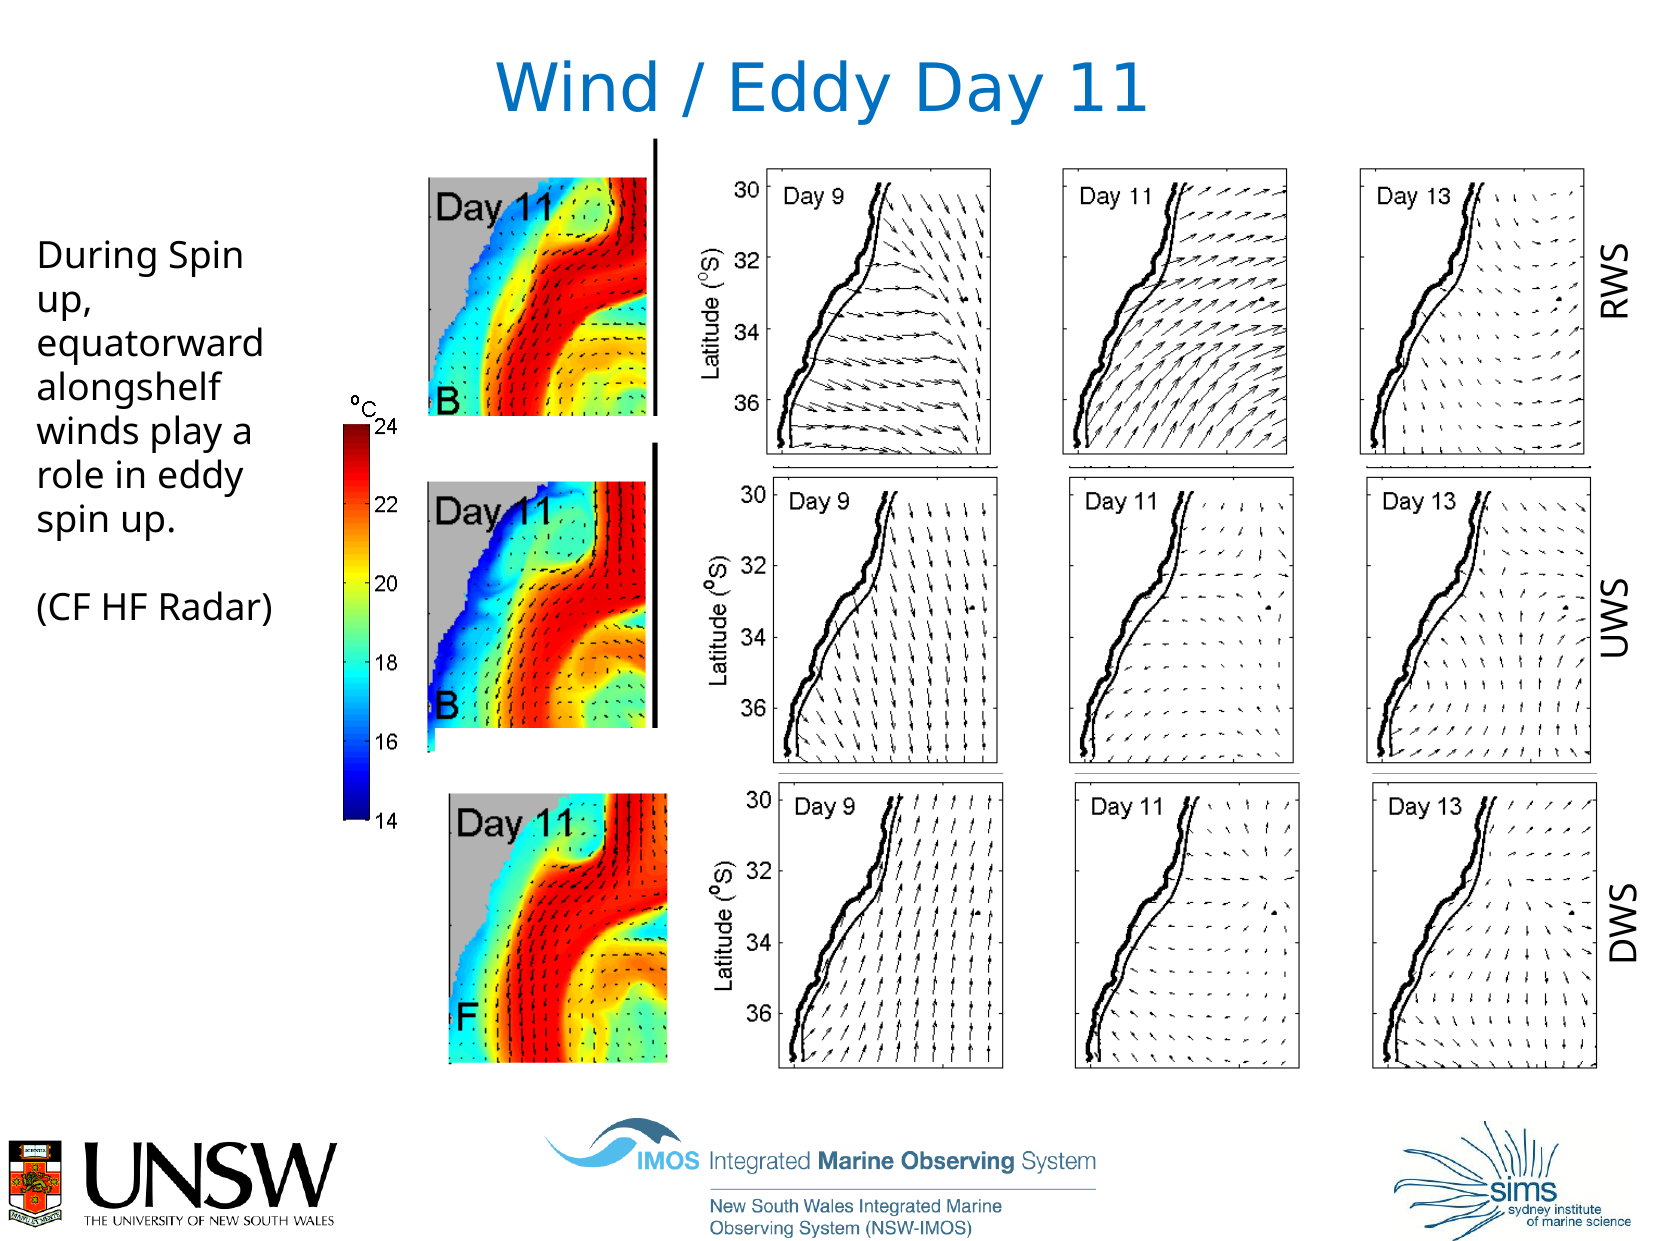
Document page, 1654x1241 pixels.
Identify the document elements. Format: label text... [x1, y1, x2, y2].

text_box RWS [1610, 228, 1644, 337]
text_box UWS [1607, 562, 1644, 676]
text_box During Spin up, equatorward alongshelf winds play a role in eddy spin up. (CF HF Radar) [21, 225, 313, 682]
picture [332, 111, 1604, 1074]
picture [1394, 1121, 1631, 1241]
text_box DWS [1626, 867, 1653, 980]
picture [544, 1118, 1096, 1238]
picture [672, 166, 1606, 460]
title Wind / Eddy Day 11 [79, 14, 1568, 162]
picture [5, 1139, 345, 1229]
picture [696, 773, 1621, 1074]
